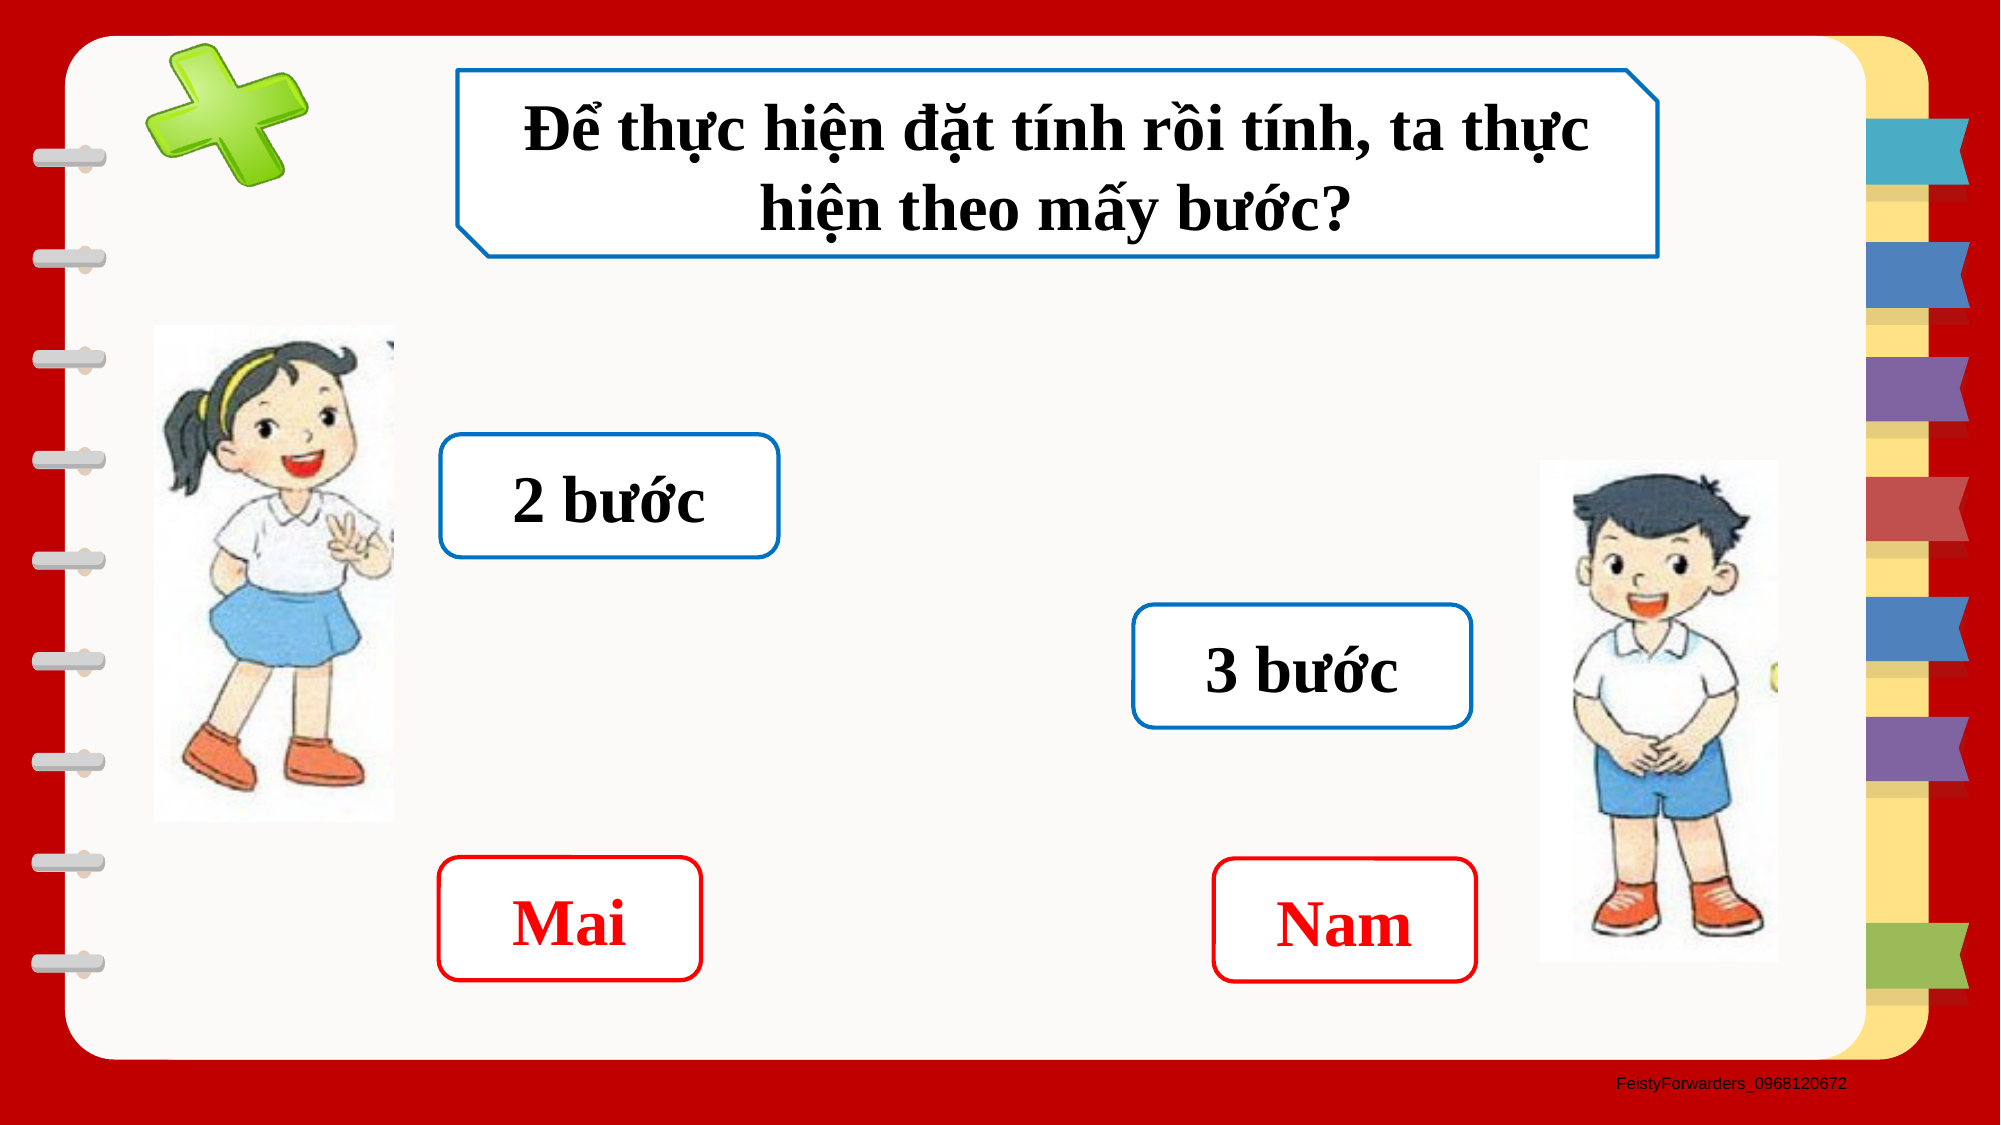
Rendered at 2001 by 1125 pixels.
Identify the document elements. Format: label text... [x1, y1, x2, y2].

text_box 3 bước [1131, 602, 1474, 730]
text_box Mai [436, 854, 704, 983]
text_box Nam [1211, 856, 1479, 984]
picture [137, 33, 317, 197]
picture [154, 325, 394, 823]
text_box 2 bước [438, 432, 781, 560]
picture [1539, 460, 1779, 962]
text_box Để thực hiện đặt tính rồi tính, ta thực hiện theo mấy bước? [455, 68, 1660, 259]
